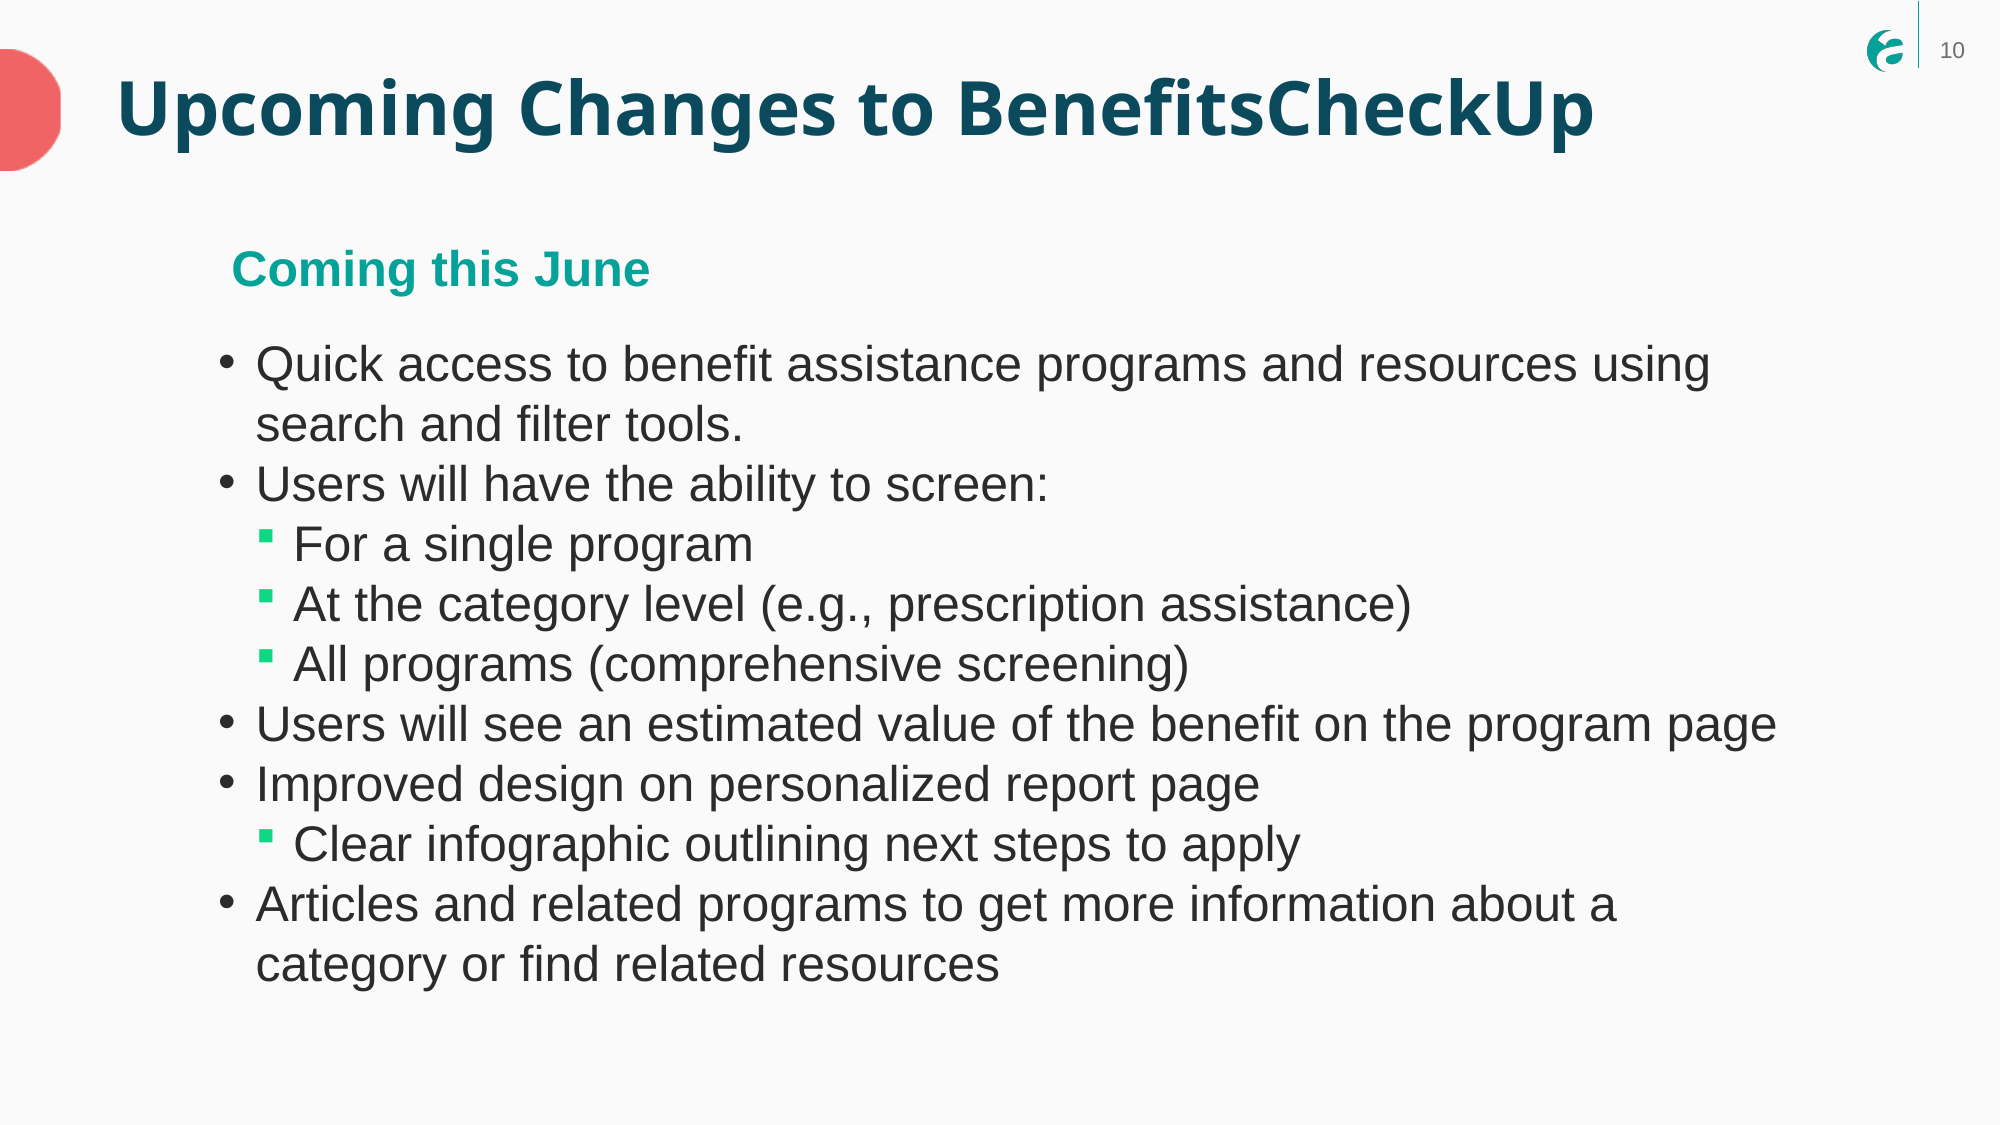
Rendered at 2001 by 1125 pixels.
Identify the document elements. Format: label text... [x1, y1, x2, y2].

list Upcoming Changes to BenefitsCheckUp [115, 35, 1828, 187]
list Coming this June [231, 242, 1605, 331]
list Quick access to benefit assistance programs and resources using search and filter tools. Users will have the ability to screen: For a single program At the category level (e.g., prescription assistance) All programs (comprehensive screening) Users will see an estimated value of the benefit on the program page Improved design on personalized report page Clear infographic outlining next steps to apply Articles and related programs to get more information about a category or find related resources [180, 331, 1802, 1019]
